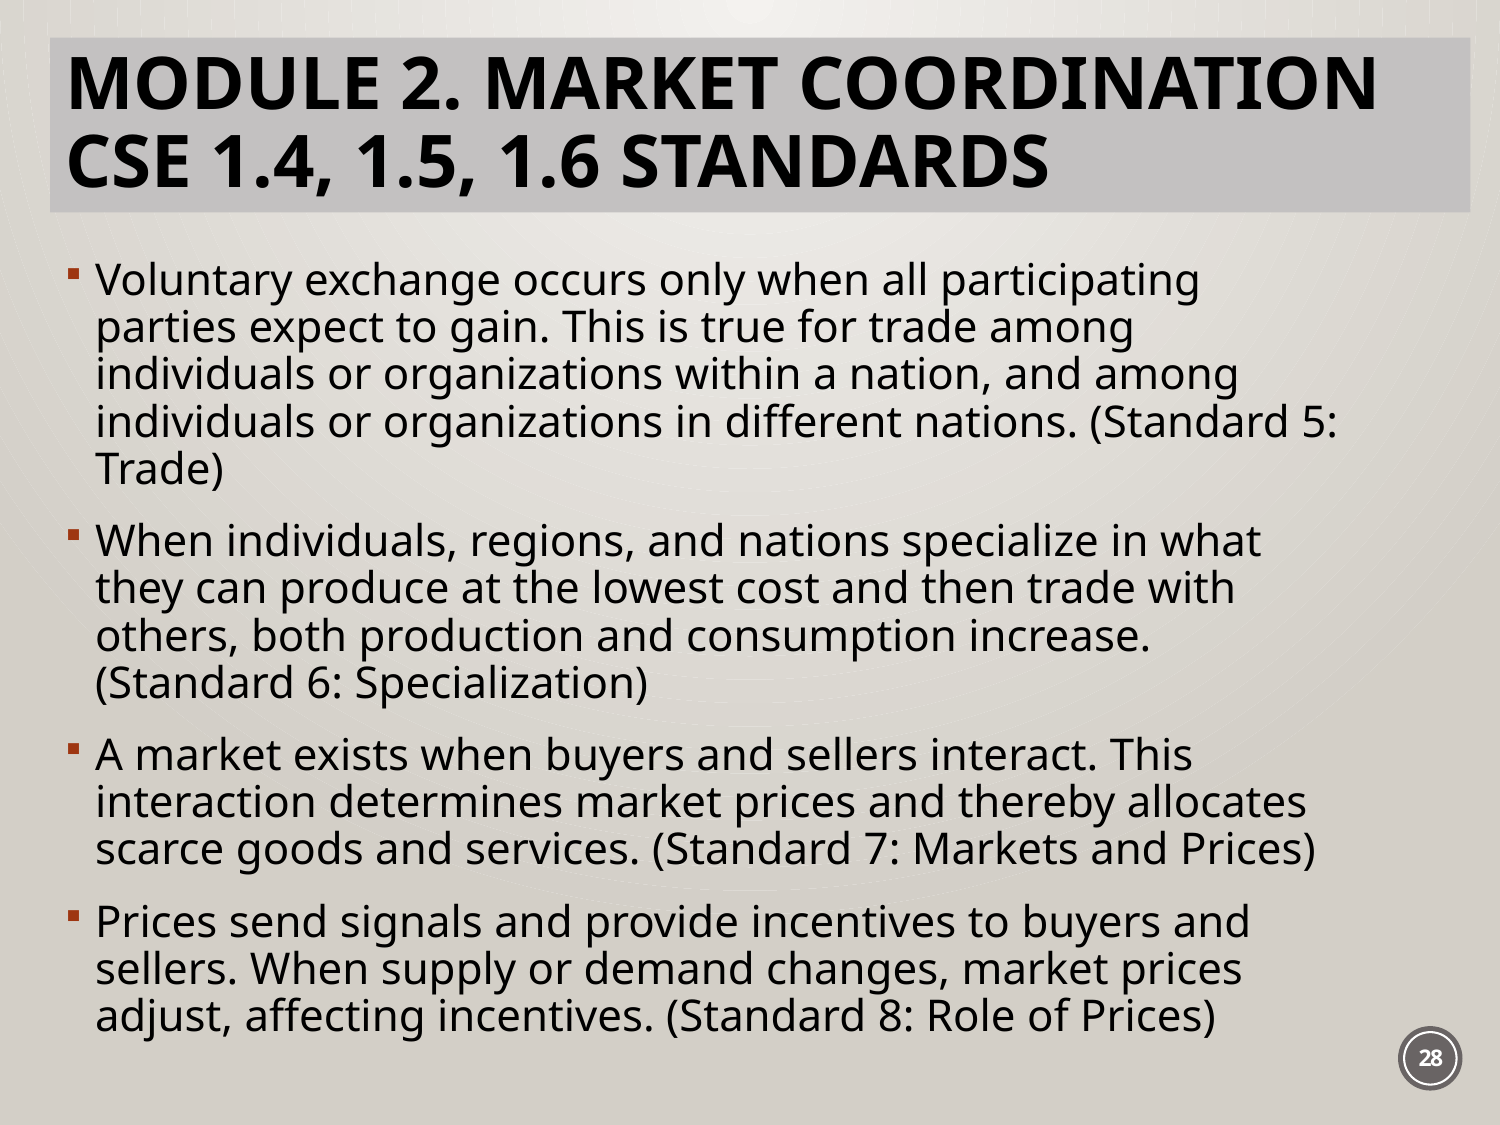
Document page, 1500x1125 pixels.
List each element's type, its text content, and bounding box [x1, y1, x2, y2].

slide_number 28 [1391, 1028, 1471, 1089]
title Module 2. Market Coordination CSE 1.4, 1.5, 1.6 Standards [50, 37, 1471, 213]
list Voluntary exchange occurs only when all participating parties expect to gain. This is true for trade among individuals or organizations within a nation, and among individuals or organizations in different nations. (Standard 5: Trade) When individuals, regions, and nations specialize in what they can produce at the lowest cost and then trade with others, both production and consumption increase. (Standard 6: Specialization) A market exists when buyers and sellers interact. This interaction determines market prices and thereby allocates scarce goods and services. (Standard 7: Markets and Prices) Prices send signals and provide incentives to buyers and sellers. When supply or demand changes, market prices adjust, affecting incentives. (Standard 8: Role of Prices) [50, 249, 1363, 1013]
